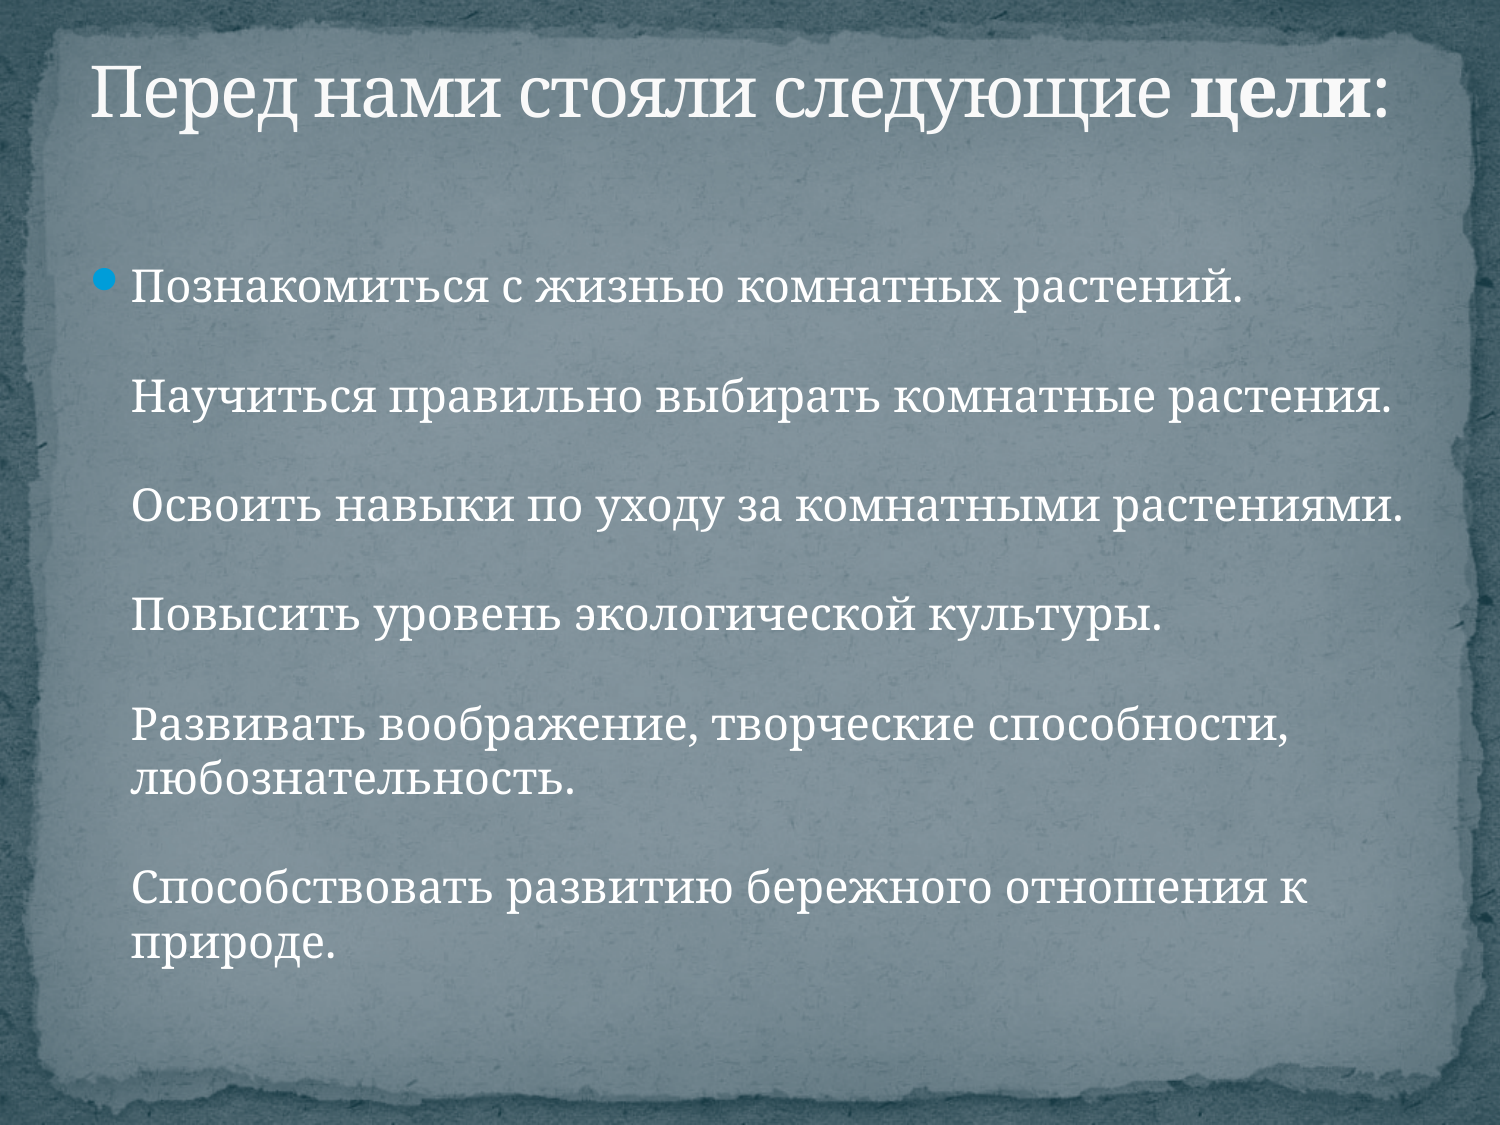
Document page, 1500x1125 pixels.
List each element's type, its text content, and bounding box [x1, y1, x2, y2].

title Перед нами стояли следующие цели: [74, 24, 1425, 225]
list Познакомиться с жизнью комнатных растений. Научиться правильно выбирать комнатные растения. Освоить навыки по уходу за комнатными растениями. Повысить уровень экологической культуры. Развивать воображение, творческие способности, любознательность. Способствовать развитию бережного отношения к природе. [75, 249, 1425, 1000]
